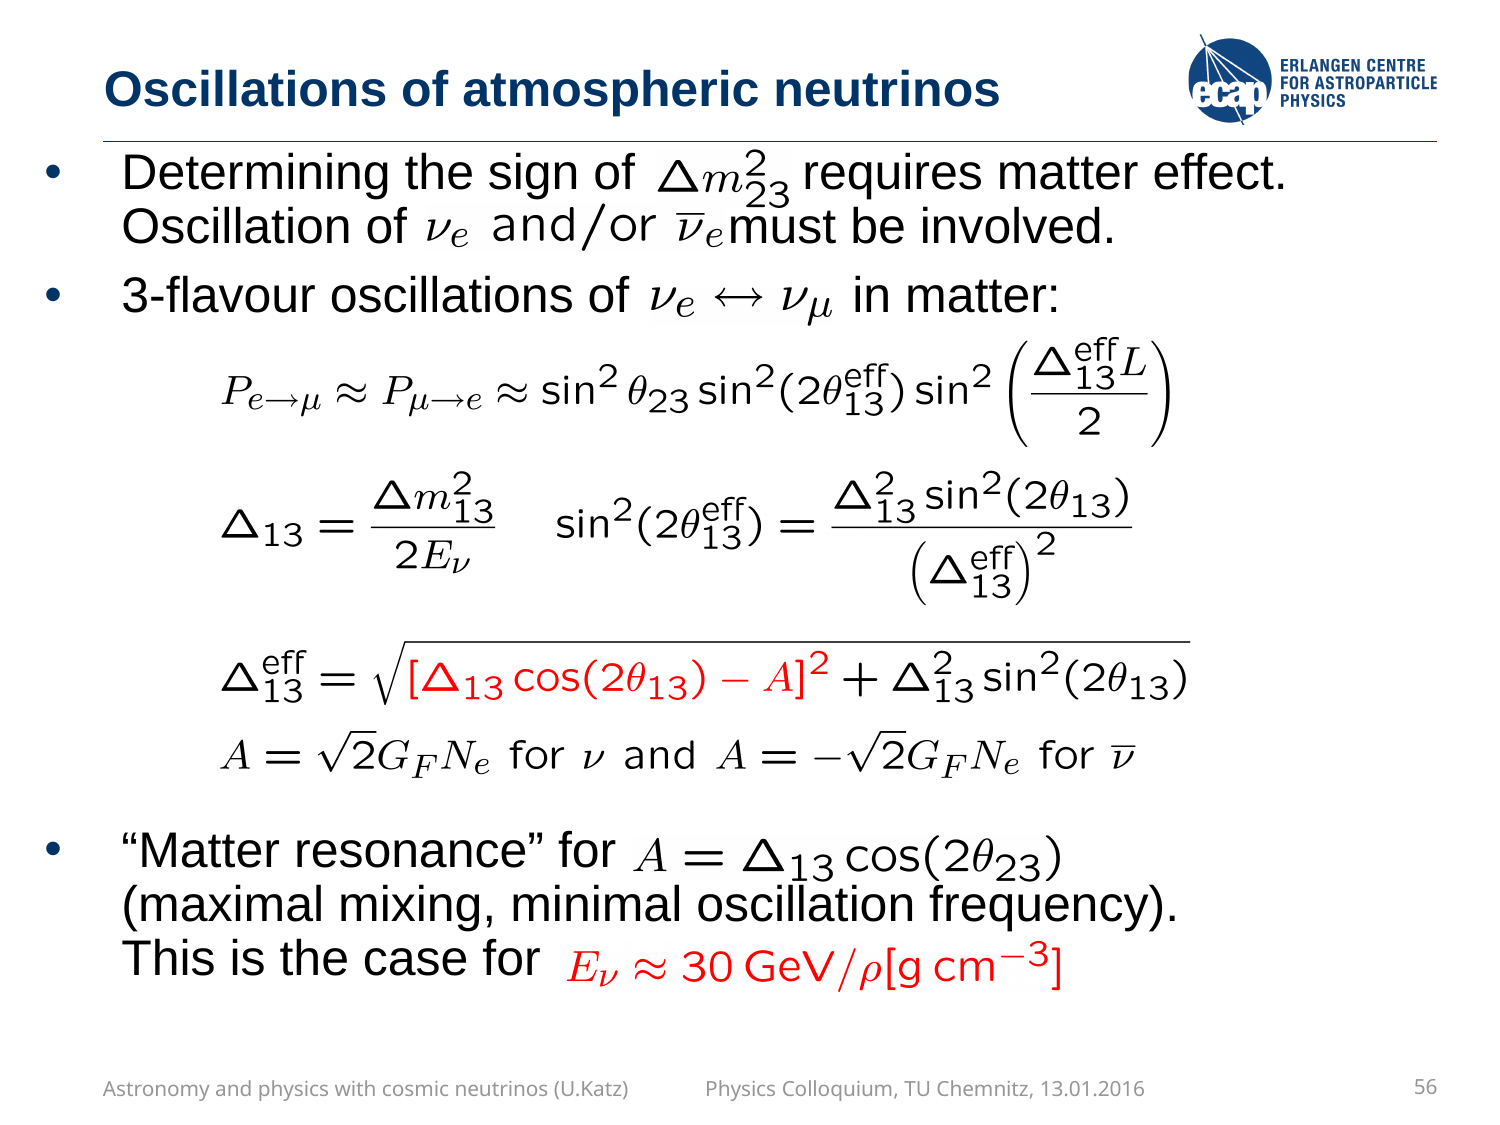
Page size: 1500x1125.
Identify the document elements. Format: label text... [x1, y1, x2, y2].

title Oscillations of atmospheric neutrinos [103, 24, 1417, 117]
picture [632, 835, 1060, 883]
slide_number 56 [1363, 1051, 1438, 1125]
picture [426, 149, 791, 252]
picture [219, 336, 1192, 779]
footer Astronomy and physics with cosmic neutrinos (U.Katz) Physics Colloquium, TU Chemnitz, 13.01.2016 [102, 1051, 1221, 1125]
picture [565, 939, 1060, 994]
text_box Determining the sign of requires matter effect. Oscillation of must be involved. 3-flavour oscillations of in matter: “Matter resonance” for (maximal mixing, minimal oscillation frequency). This is the case for [44, 146, 1500, 980]
picture [649, 287, 833, 326]
